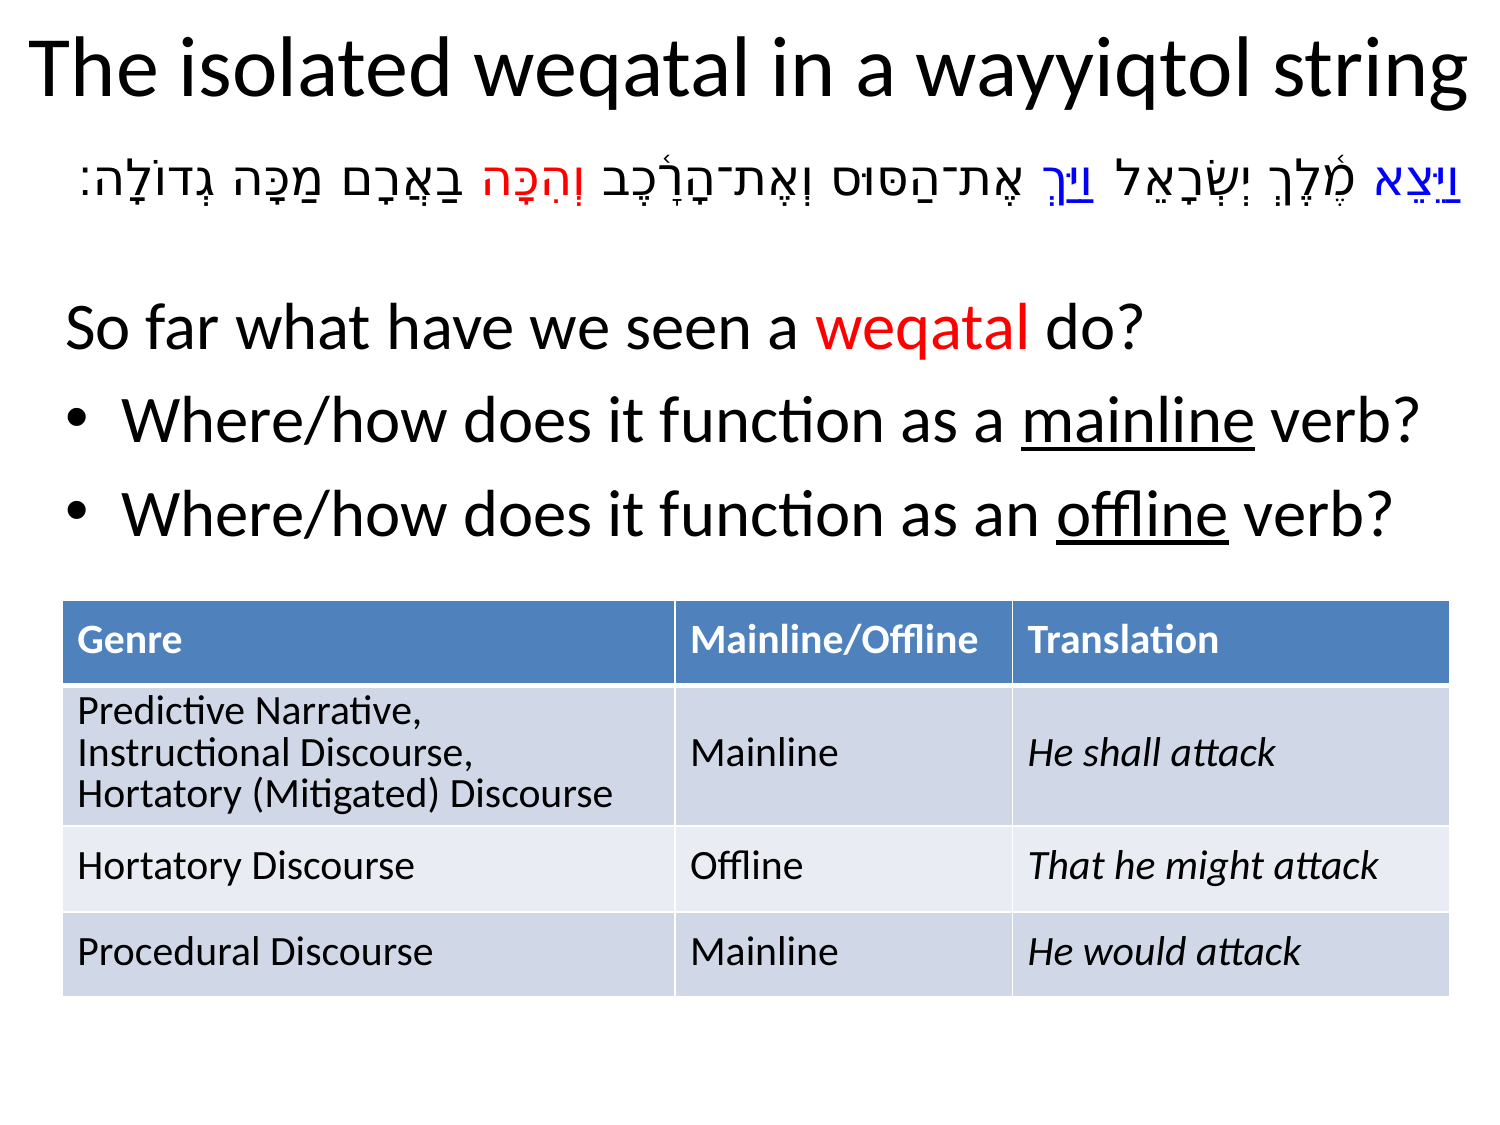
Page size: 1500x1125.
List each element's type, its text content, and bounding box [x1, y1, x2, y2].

table_cell That he might attack [1013, 827, 1449, 911]
table_header Genre [63, 601, 674, 683]
table_header Translation [1013, 601, 1449, 683]
table_cell Procedural Discourse [63, 913, 674, 996]
table_cell Offline [676, 827, 1012, 911]
table_cell Mainline [676, 913, 1012, 996]
list So far what have we seen a weqatal do? Where/how does it function as a mainline verb? Where/how does it function as an offline verb? [50, 275, 1463, 988]
title The isolated weqatal in a wayyiqtol string [12, 0, 1488, 125]
table_cell He shall attack [1013, 688, 1449, 825]
table_cell He would attack [1013, 913, 1449, 996]
table_cell Mainline [676, 688, 1012, 825]
table_cell Hortatory Discourse [63, 827, 674, 911]
table_cell Predictive Narrative, Instructional Discourse, Hortatory (Mitigated) Discourse [63, 688, 674, 825]
text_box וַיֵּצֵא מֶ֫לֶךְ יְשְׂרָאֵל וַיַּךְ אֶת־הַסּוּס וְאֶת־הָרָ֫כֶב וְהִכָּה בַאֲרָם מַכָּה גְדוֹלָה׃ [0, 137, 1475, 225]
table_header Mainline/Offline [676, 601, 1012, 683]
